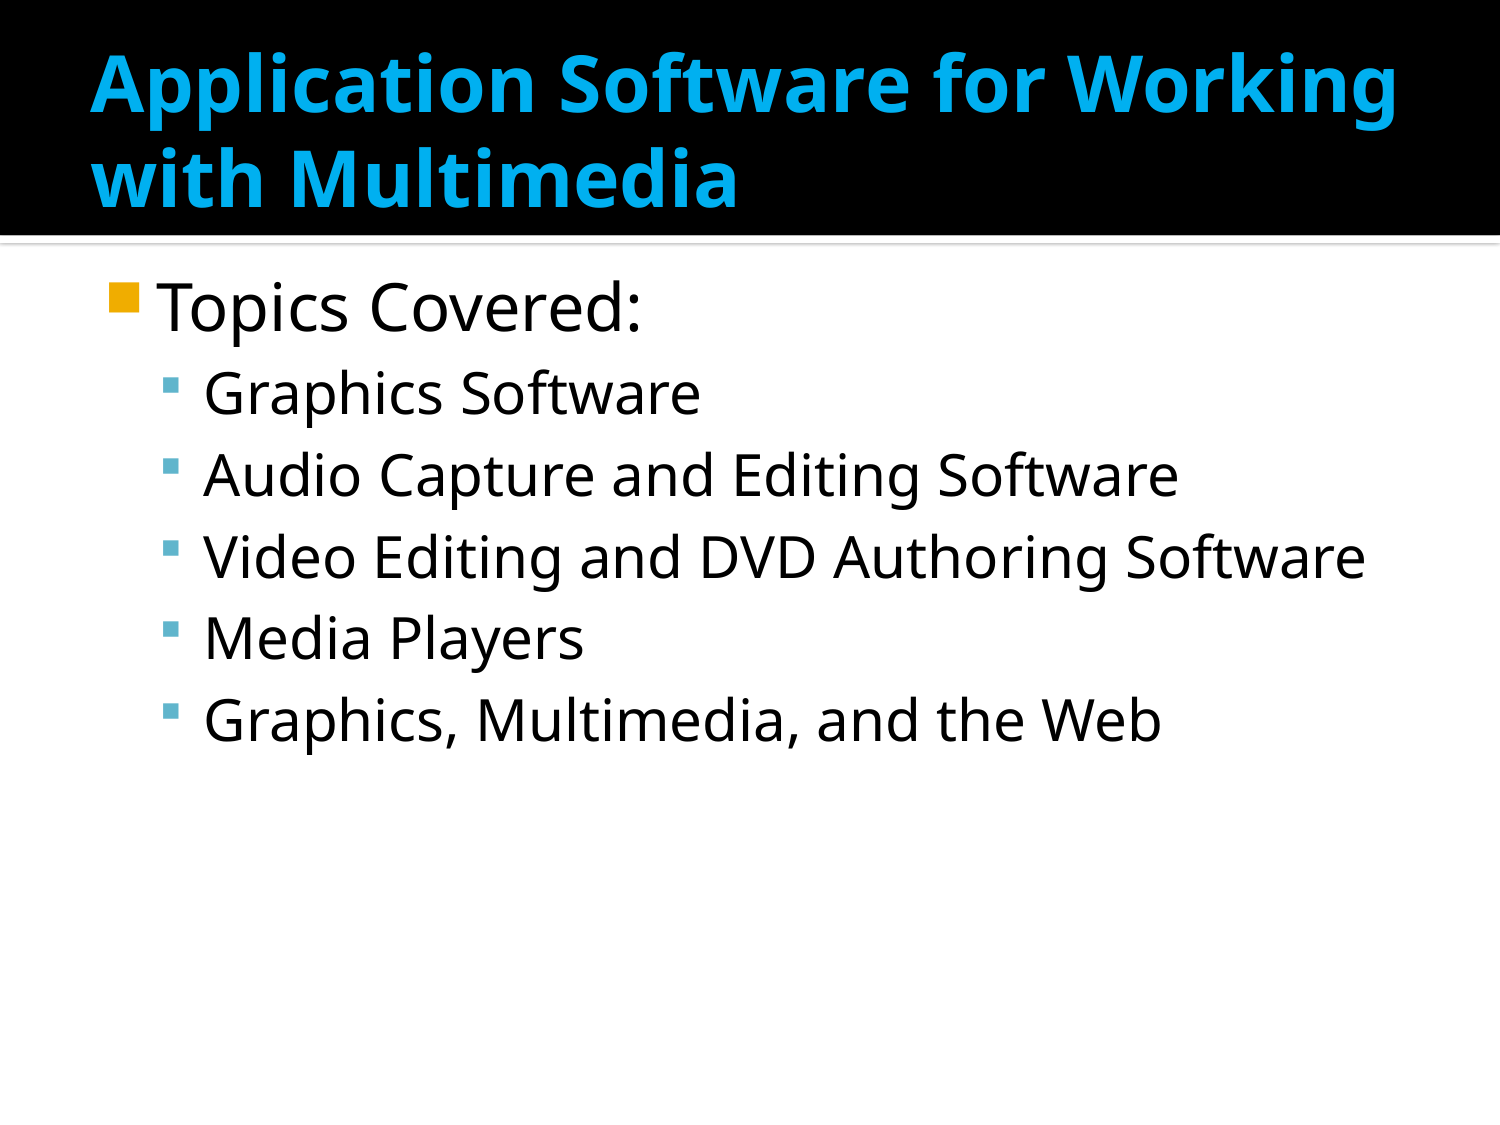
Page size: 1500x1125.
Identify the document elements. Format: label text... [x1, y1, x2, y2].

list Topics Covered: Graphics Software Audio Capture and Editing Software Video Editing and DVD Authoring Software Media Players Graphics, Multimedia, and the Web [75, 249, 1413, 1050]
title Application Software for Working with Multimedia [75, 25, 1425, 231]
